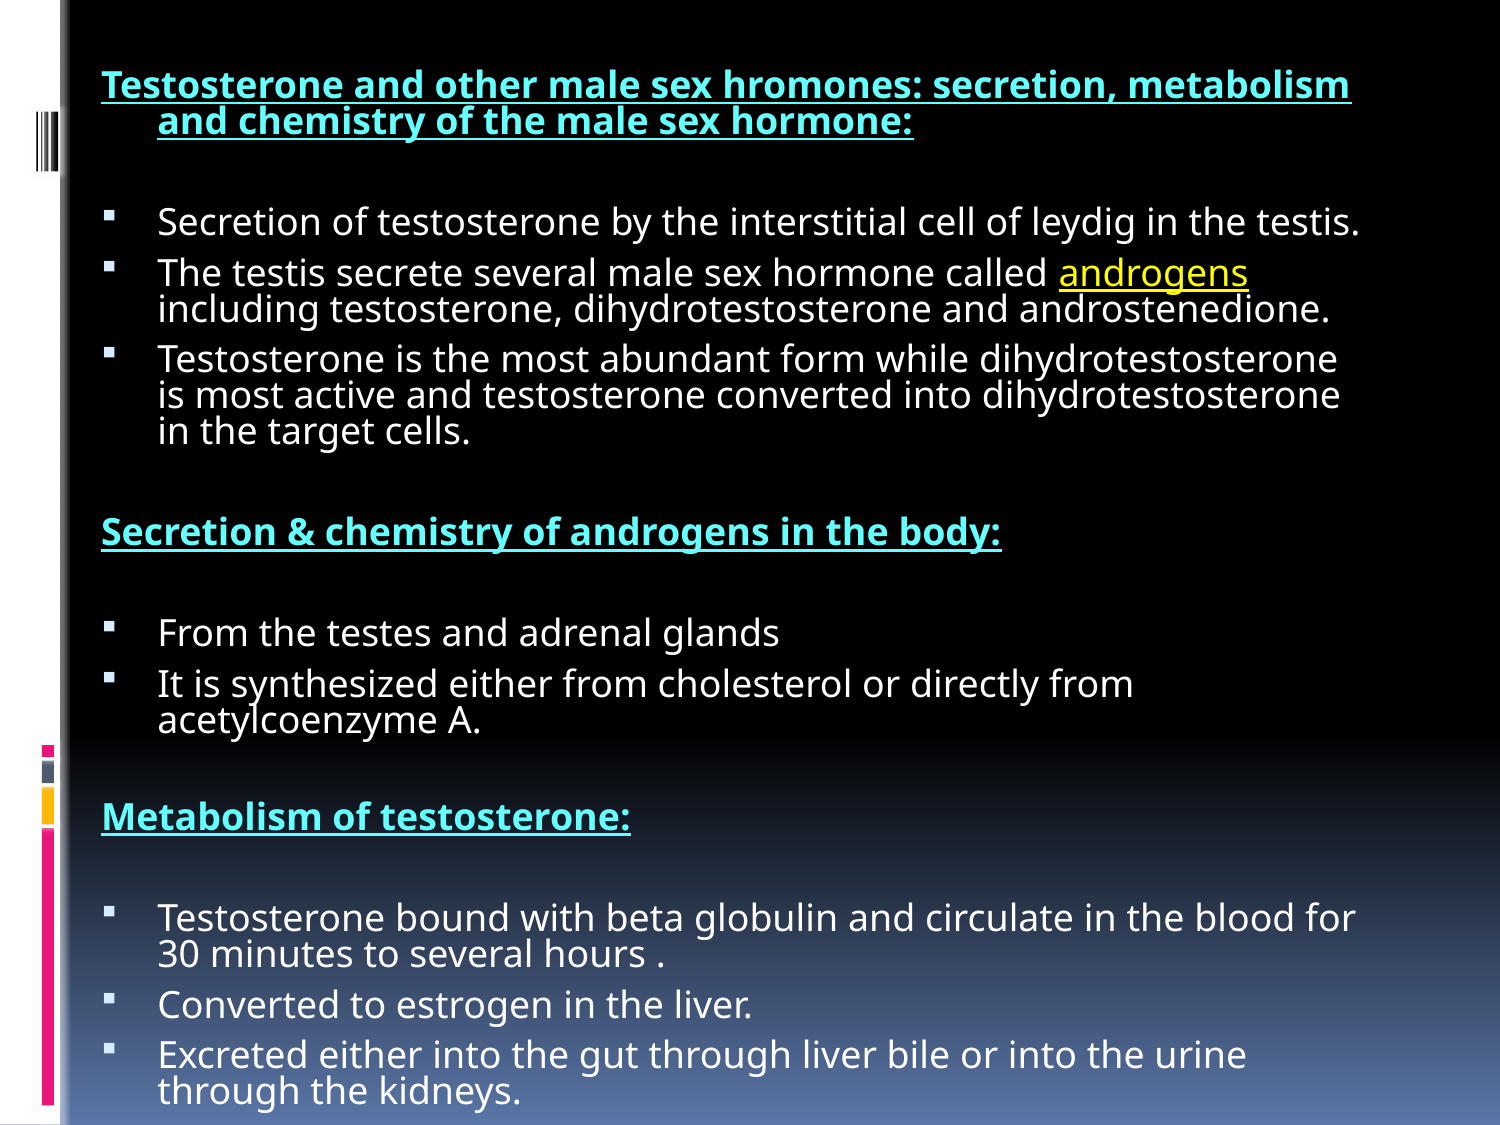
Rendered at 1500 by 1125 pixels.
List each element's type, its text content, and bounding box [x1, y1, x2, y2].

list Testosterone and other male sex hromones: secretion, metabolism and chemistry of the male sex hormone: Secretion of testosterone by the interstitial cell of leydig in the testis. The testis secrete several male sex hormone called androgens including testosterone, dihydrotestosterone and androstenedione. Testosterone is the most abundant form while dihydrotestosterone is most active and testosterone converted into dihydrotestosterone in the target cells. Secretion & chemistry of androgens in the body: From the testes and adrenal glands It is synthesized either from cholesterol or directly from acetylcoenzyme A. Metabolism of testosterone: Testosterone bound with beta globulin and circulate in the blood for 30 minutes to several hours . Converted to estrogen in the liver. Excreted either into the gut through liver bile or into the urine through the kidneys. [75, 62, 1388, 1125]
